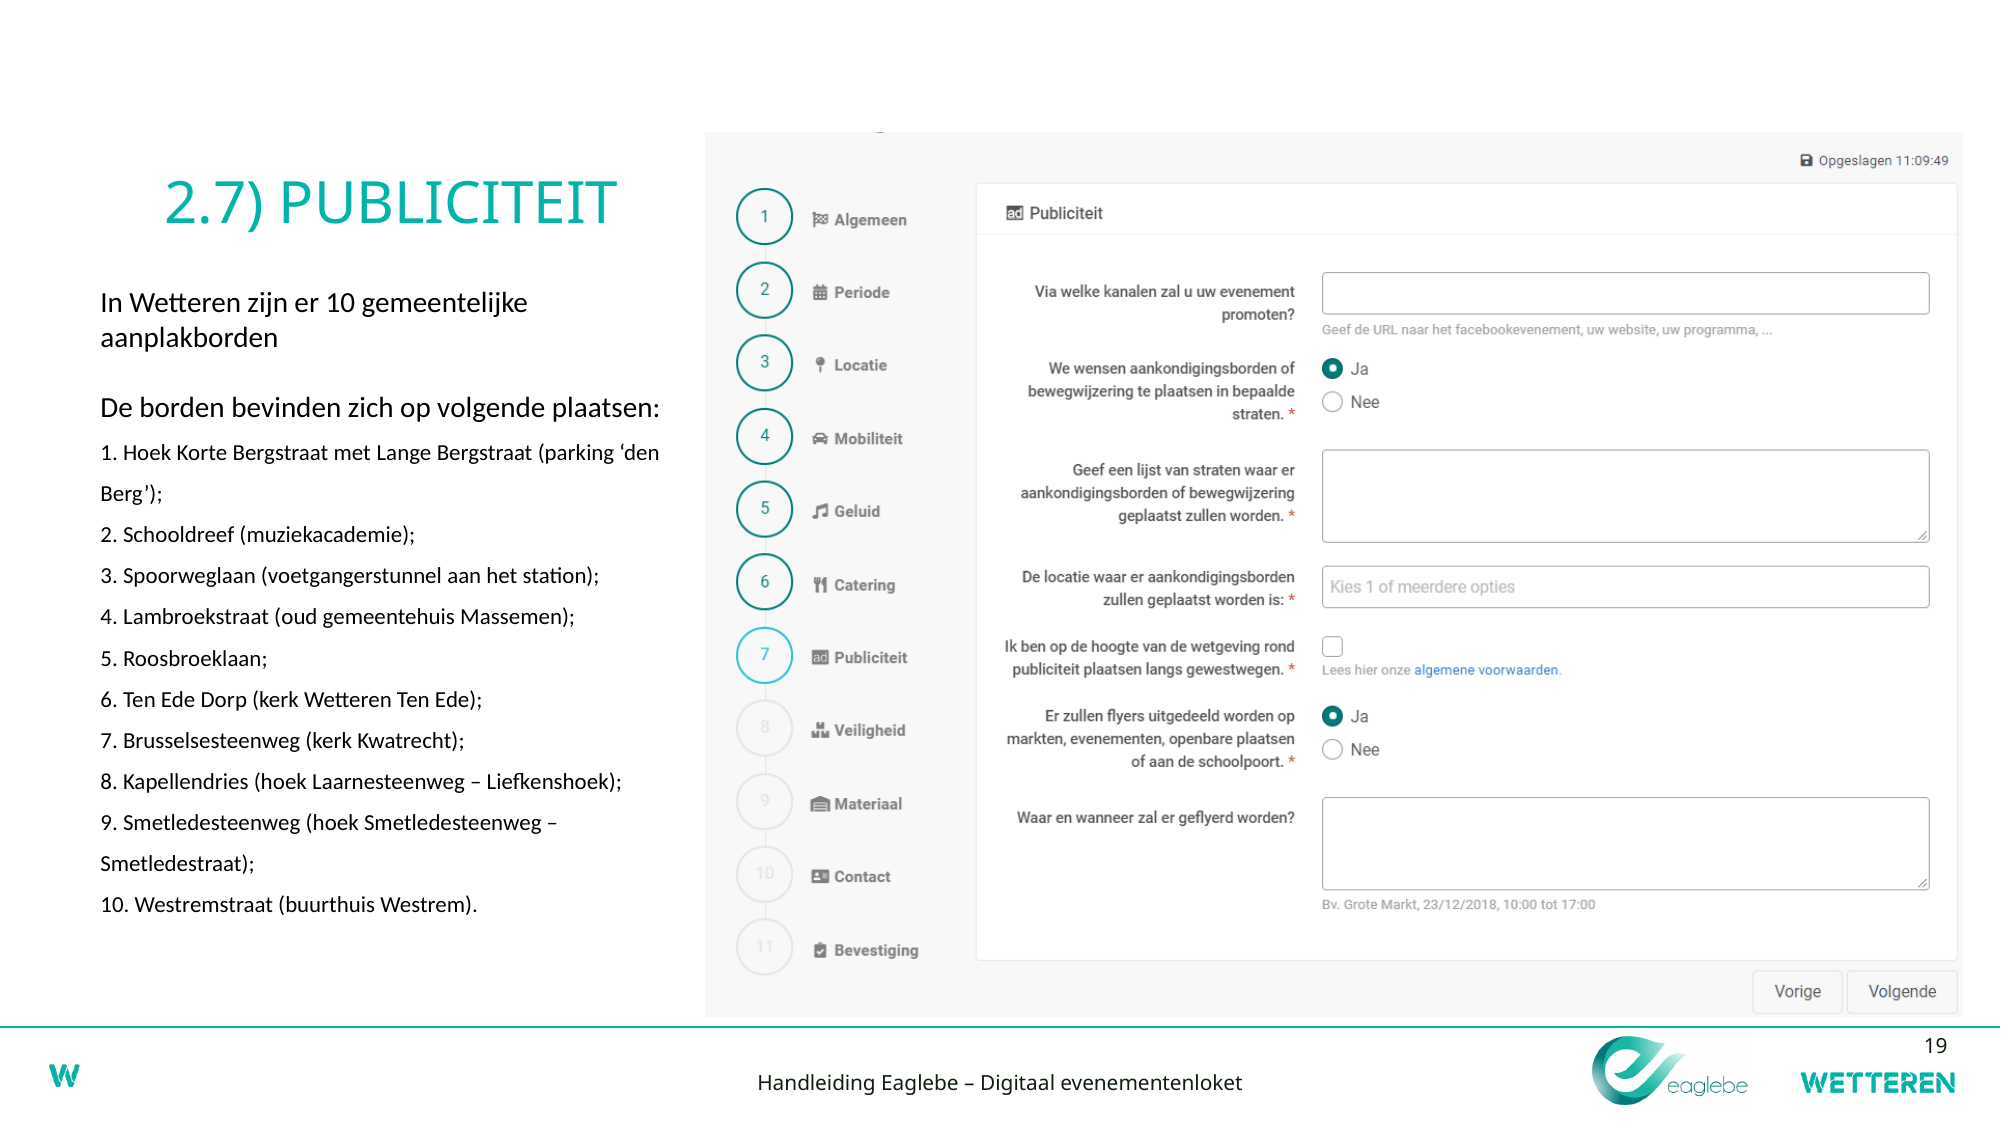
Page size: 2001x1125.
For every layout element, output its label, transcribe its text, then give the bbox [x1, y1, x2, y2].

footer Handleiding Eaglebe – Digitaal evenementenloket [462, 1054, 1538, 1115]
slide_number 19 [1856, 1017, 1963, 1077]
title 2.7) Publiciteit [149, 148, 705, 261]
picture [1785, 1054, 1971, 1110]
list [705, 132, 1963, 1017]
picture [36, 1048, 92, 1103]
text_box In Wetteren zijn er 10 gemeentelijke aanplakborden De borden bevinden zich op volgende plaatsen: 1. Hoek Korte Bergstraat met Lange Bergstraat (parking ‘den Berg’); 2. Schooldreef (muziekacademie); 3. Spoorweglaan (voetgangerstunnel aan het station); 4. Lambroekstraat (oud gemeentehuis Massemen); 5. Roosbroeklaan; 6. Ten Ede Dorp (kerk Wetteren Ten Ede); 7. Brusselsesteenweg (kerk Kwatrecht); 8. Kapellendries (hoek Laarnesteenweg – Liefkenshoek); 9. Smetledesteenweg (hoek Smetledesteenweg – Smetledestraat); 10. Westremstraat (buurthuis Westrem). [85, 276, 691, 925]
picture [1591, 1035, 1751, 1105]
